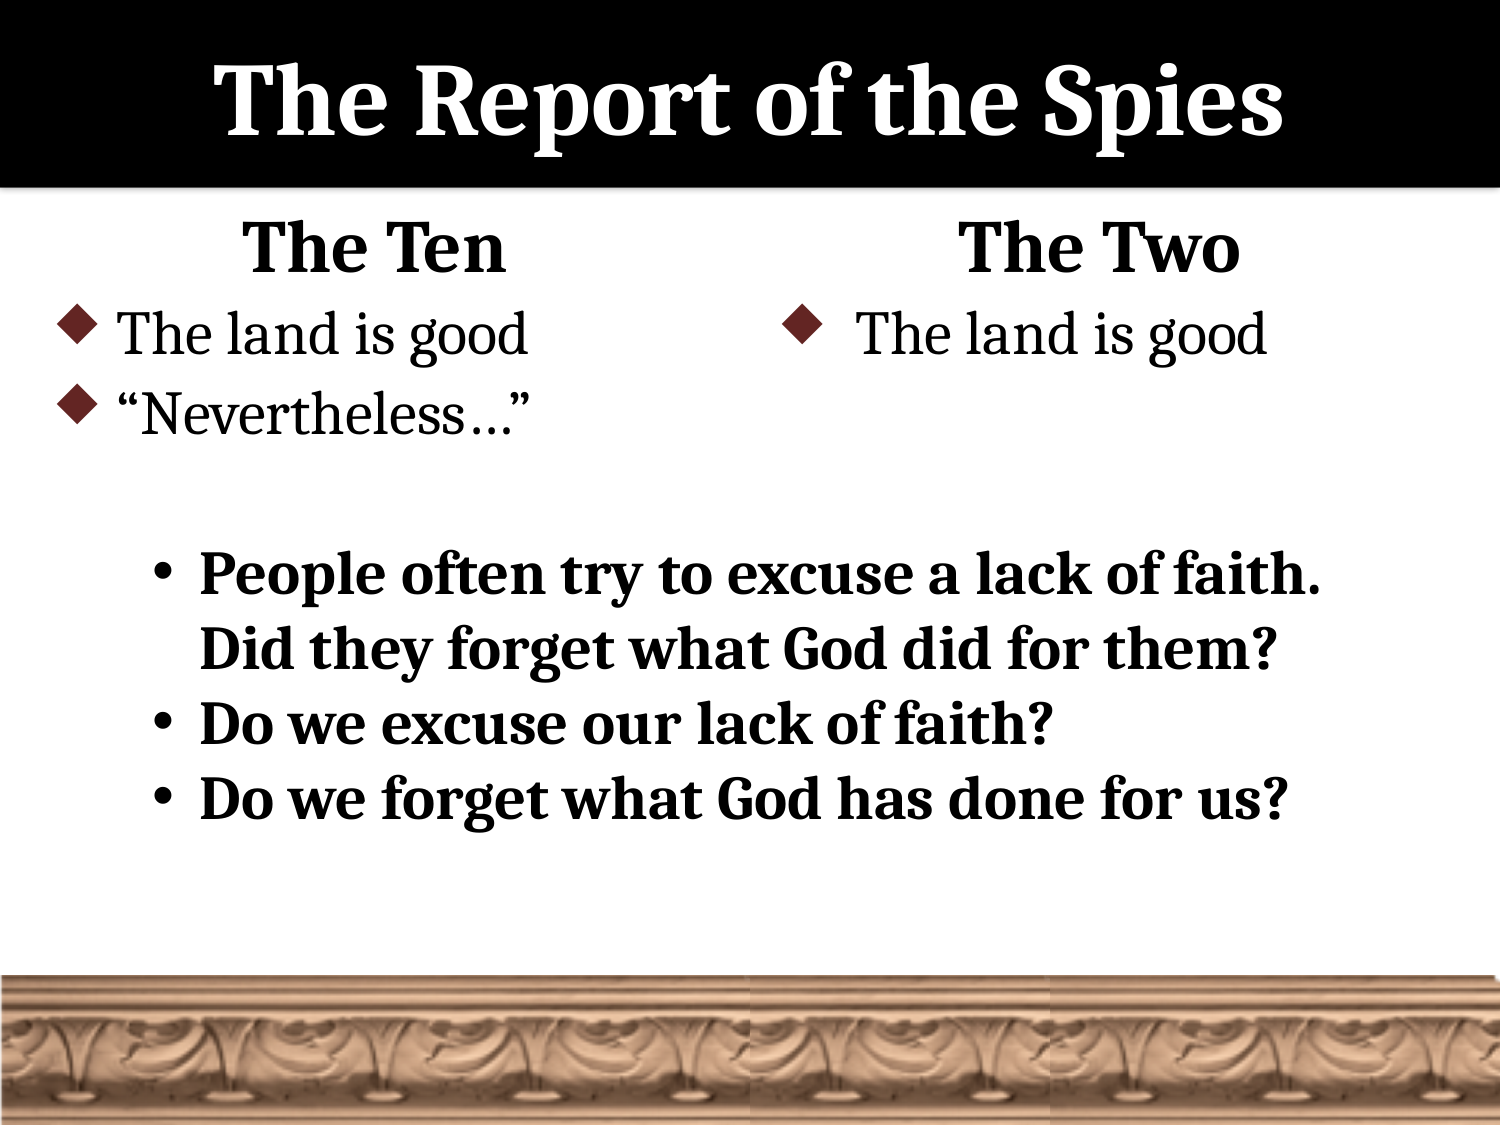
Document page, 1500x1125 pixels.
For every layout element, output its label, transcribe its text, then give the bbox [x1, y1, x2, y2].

text_box The Two The land is good [724, 200, 1475, 973]
text_box The Ten The land is good “Nevertheless…” [0, 200, 724, 973]
text_box People often try to excuse a lack of faith. Did they forget what God did for them? Do we excuse our lack of faith? Do we forget what God has done for us? [137, 524, 1413, 840]
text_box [0, 974, 1500, 1125]
title The Report of the Spies [0, 0, 1500, 188]
